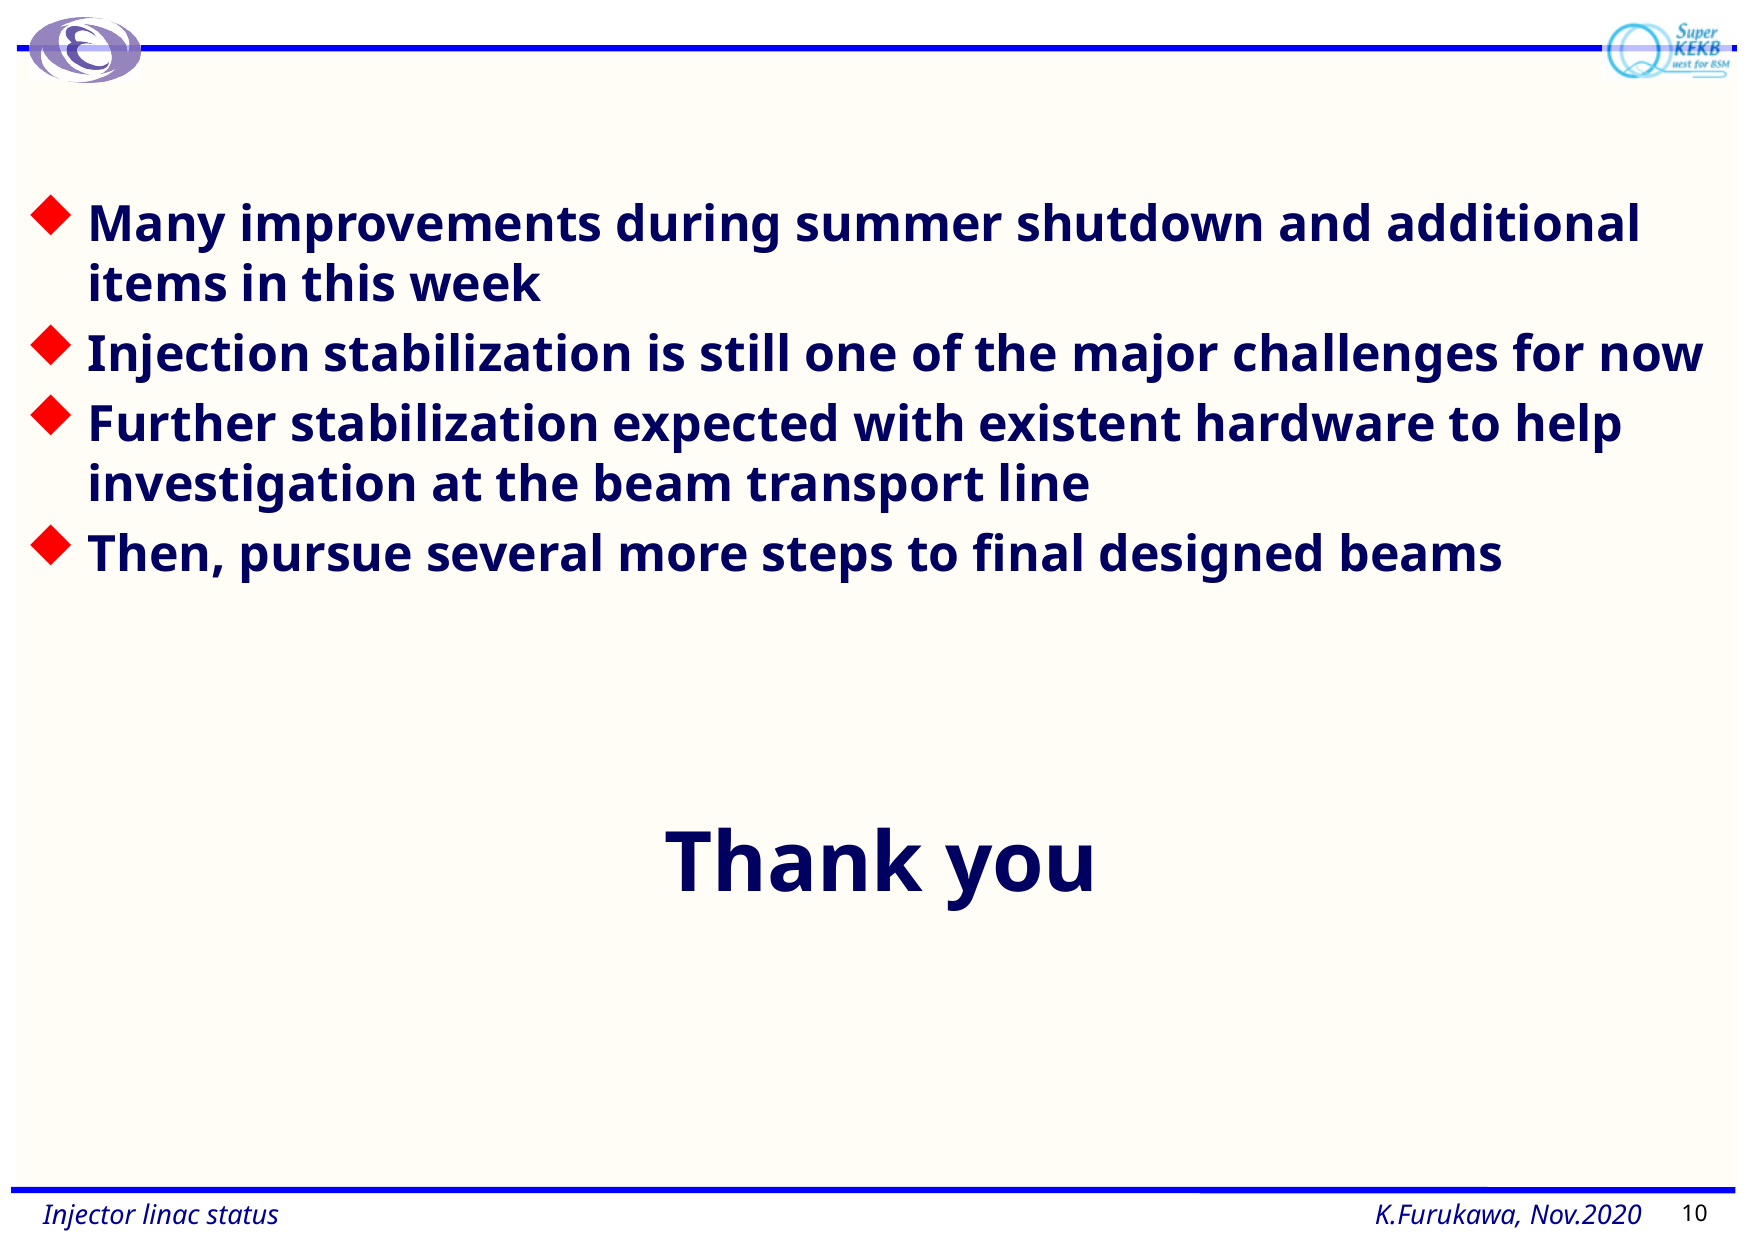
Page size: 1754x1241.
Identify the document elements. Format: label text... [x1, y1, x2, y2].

table_cell 150 [29, 52, 141, 83]
slide_number 10 [1621, 1189, 1725, 1232]
table_cell 150 [29, 17, 141, 45]
text_box Many improvements during summer shutdown and additional items in this week Injection stabilization is still one of the major challenges for now Further stabilization expected with existent hardware to help investigation at the beam transport line Then, pursue several more steps to final designed beams Thank you [10, 183, 1753, 1194]
slide_number 11 [1602, 20, 1732, 45]
